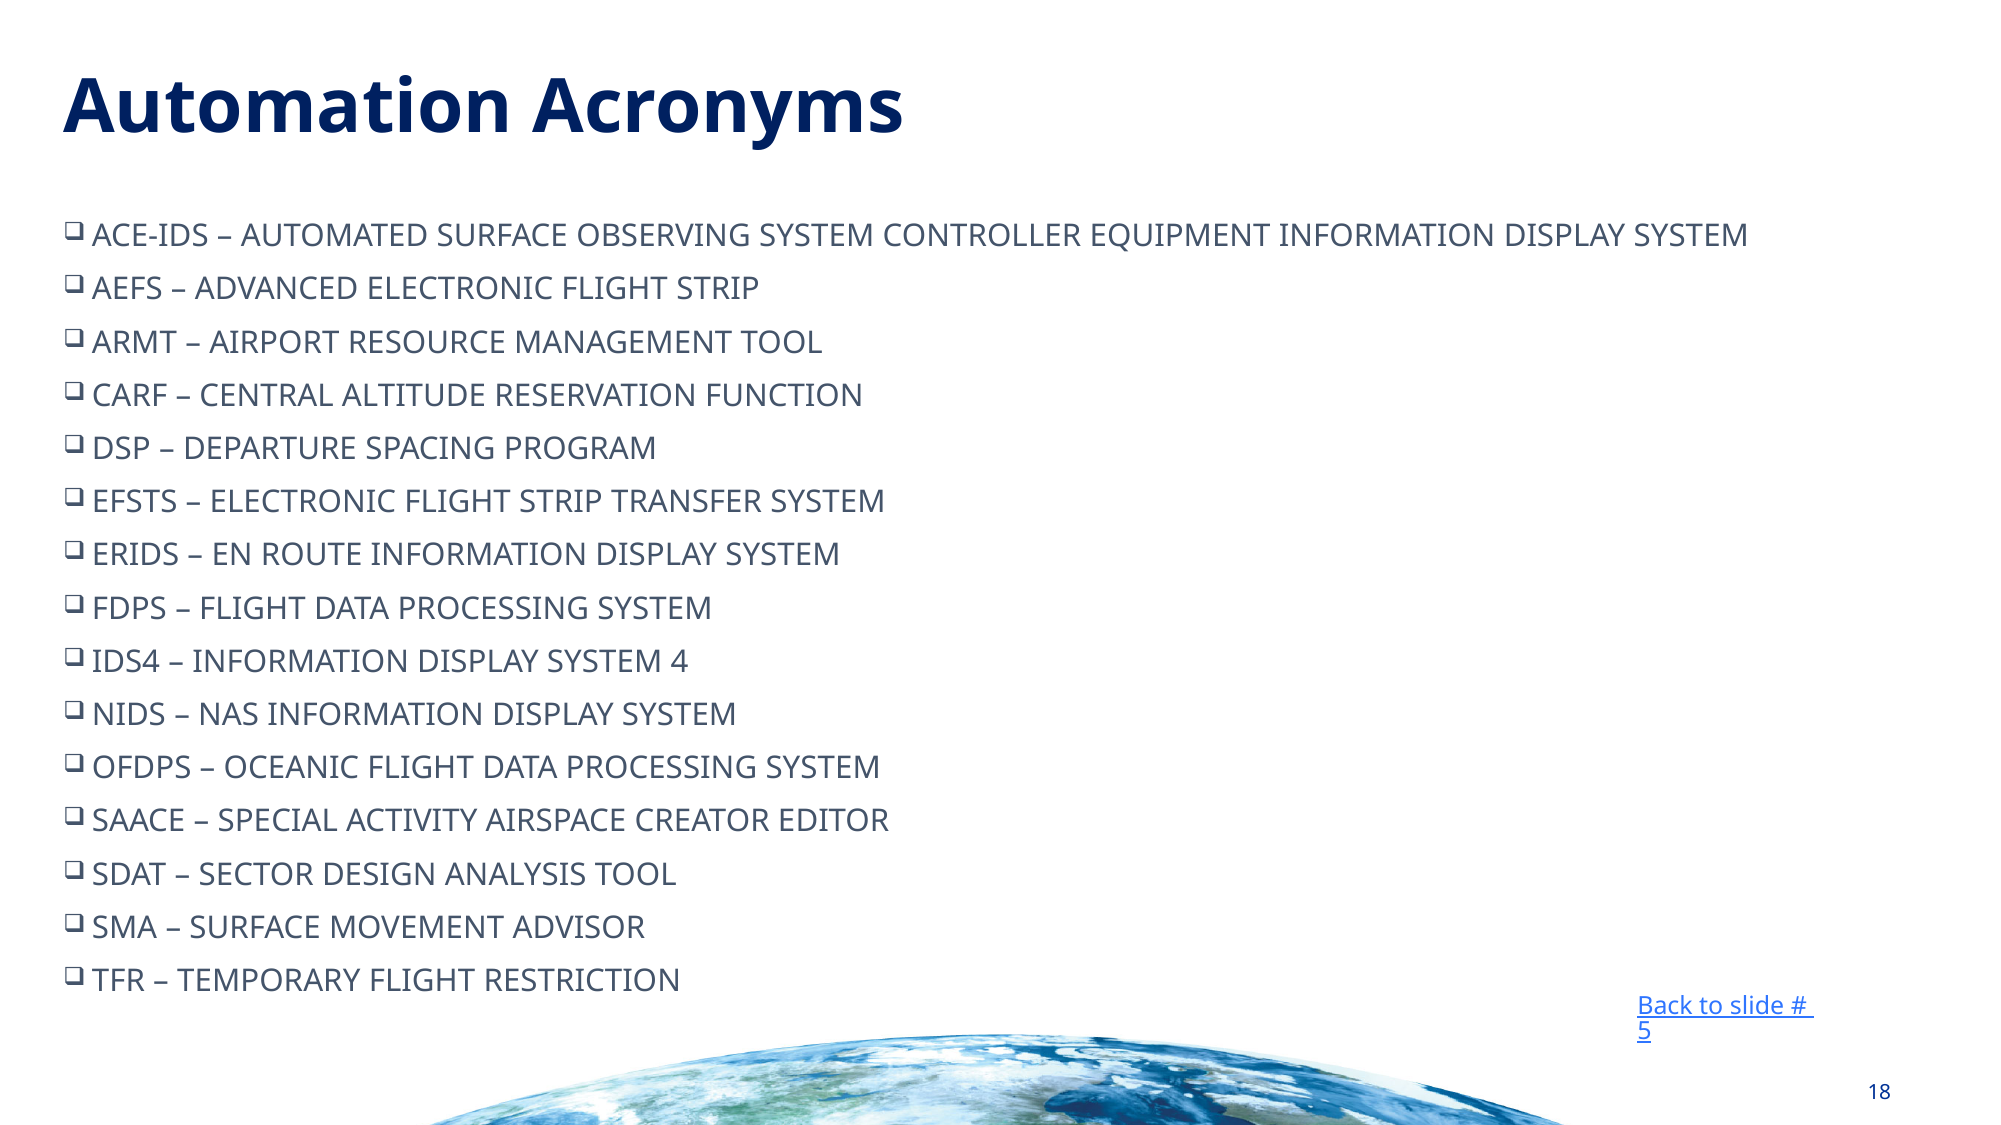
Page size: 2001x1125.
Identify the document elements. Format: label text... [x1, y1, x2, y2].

text_box Back to slide # 5 [1622, 982, 1836, 1031]
title Automation Acronyms [48, 34, 1955, 183]
slide_number 18 [1804, 1062, 1955, 1123]
picture [249, 1014, 1750, 1125]
list ACE-IDS – AUTOMATED SURFACE OBSERVING SYSTEM CONTROLLER EQUIPMENT INFORMATION DISPLAY SYSTEM AEFS – ADVANCED ELECTRONIC FLIGHT STRIP ARMT – AIRPORT RESOURCE MANAGEMENT TOOL CARF – CENTRAL ALTITUDE RESERVATION FUNCTION DSP – DEPARTURE SPACING PROGRAM EFSTS – ELECTRONIC FLIGHT STRIP TRANSFER SYSTEM ERIDS – EN ROUTE INFORMATION DISPLAY SYSTEM FDPS – FLIGHT DATA PROCESSING SYSTEM IDS4 – INFORMATION DISPLAY SYSTEM 4 NIDS – NAS INFORMATION DISPLAY SYSTEM OFDPS – OCEANIC FLIGHT DATA PROCESSING SYSTEM SAACE – SPECIAL ACTIVITY AIRSPACE CREATOR EDITOR SDAT – SECTOR DESIGN ANALYSIS TOOL SMA – SURFACE MOVEMENT ADVISOR TFR – TEMPORARY FLIGHT RESTRICTION [48, 212, 1955, 1014]
